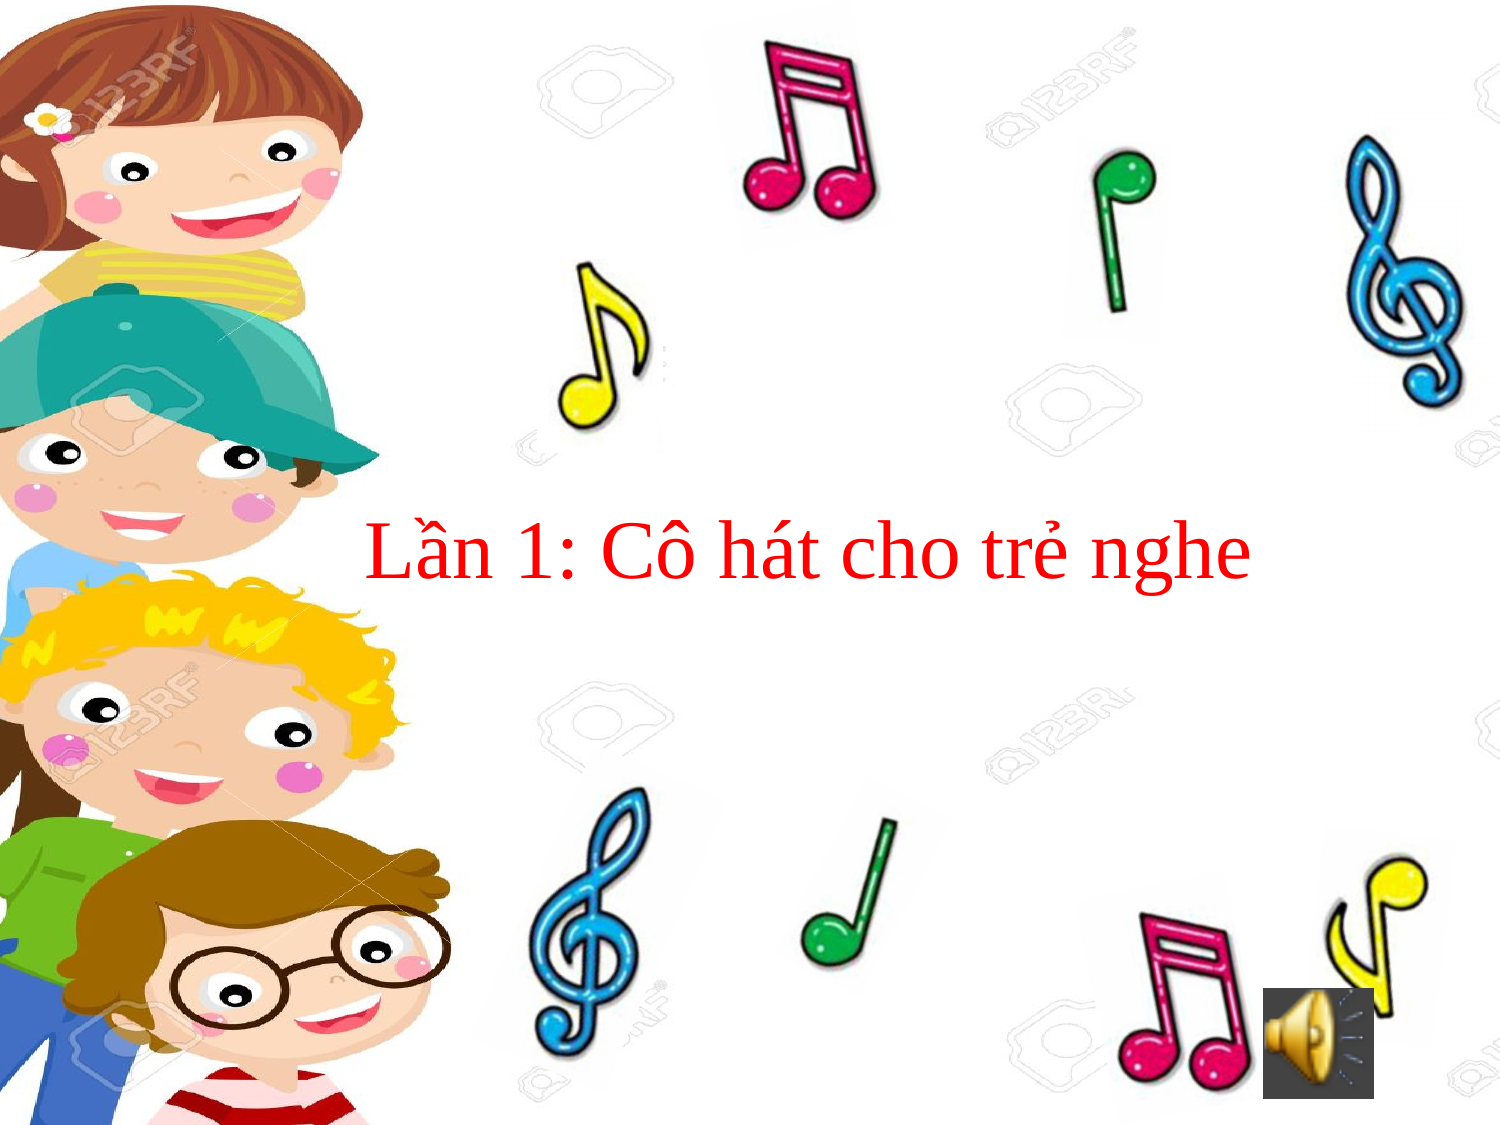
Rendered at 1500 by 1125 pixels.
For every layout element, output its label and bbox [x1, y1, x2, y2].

picture [1069, 140, 1166, 341]
picture [720, 12, 873, 241]
picture [1328, 109, 1474, 428]
picture [815, 785, 912, 986]
picture [537, 237, 663, 453]
picture [1095, 883, 1248, 1113]
list [0, 0, 1500, 1125]
picture [526, 760, 671, 1078]
picture [1262, 831, 1444, 1101]
